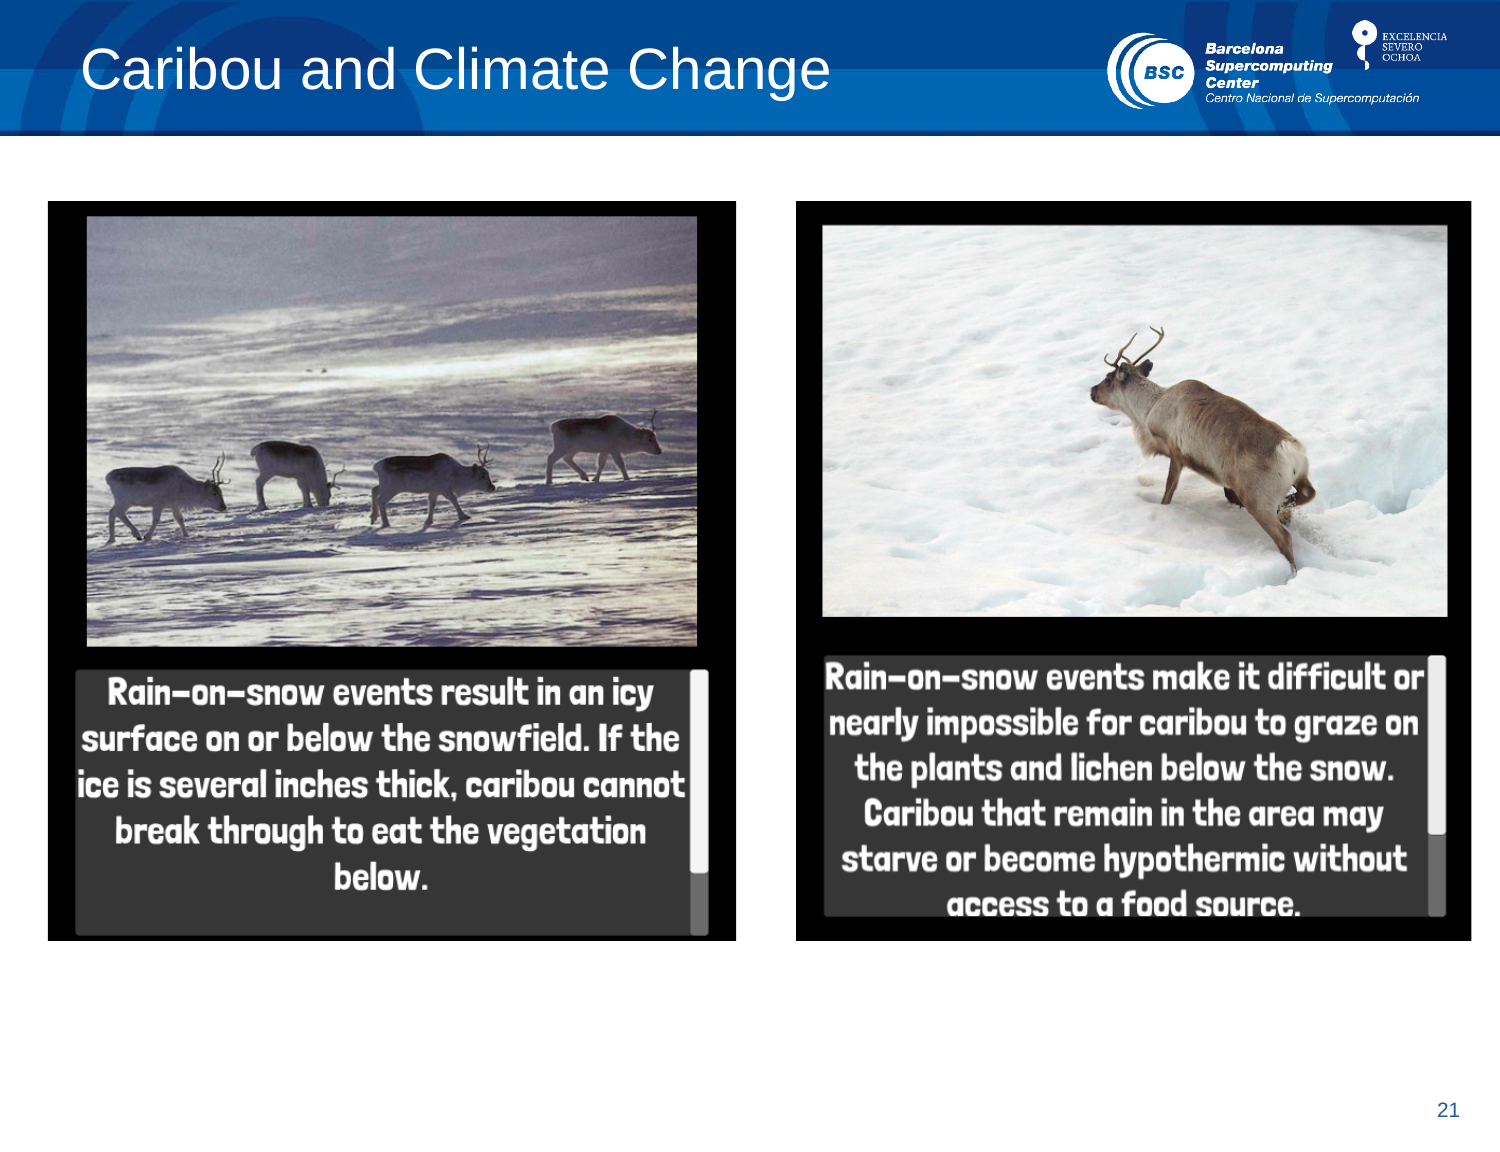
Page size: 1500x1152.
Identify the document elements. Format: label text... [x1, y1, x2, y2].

picture [794, 201, 1472, 941]
picture [0, 0, 1500, 136]
title Caribou and Climate Change [65, 23, 1081, 138]
picture [47, 201, 737, 941]
